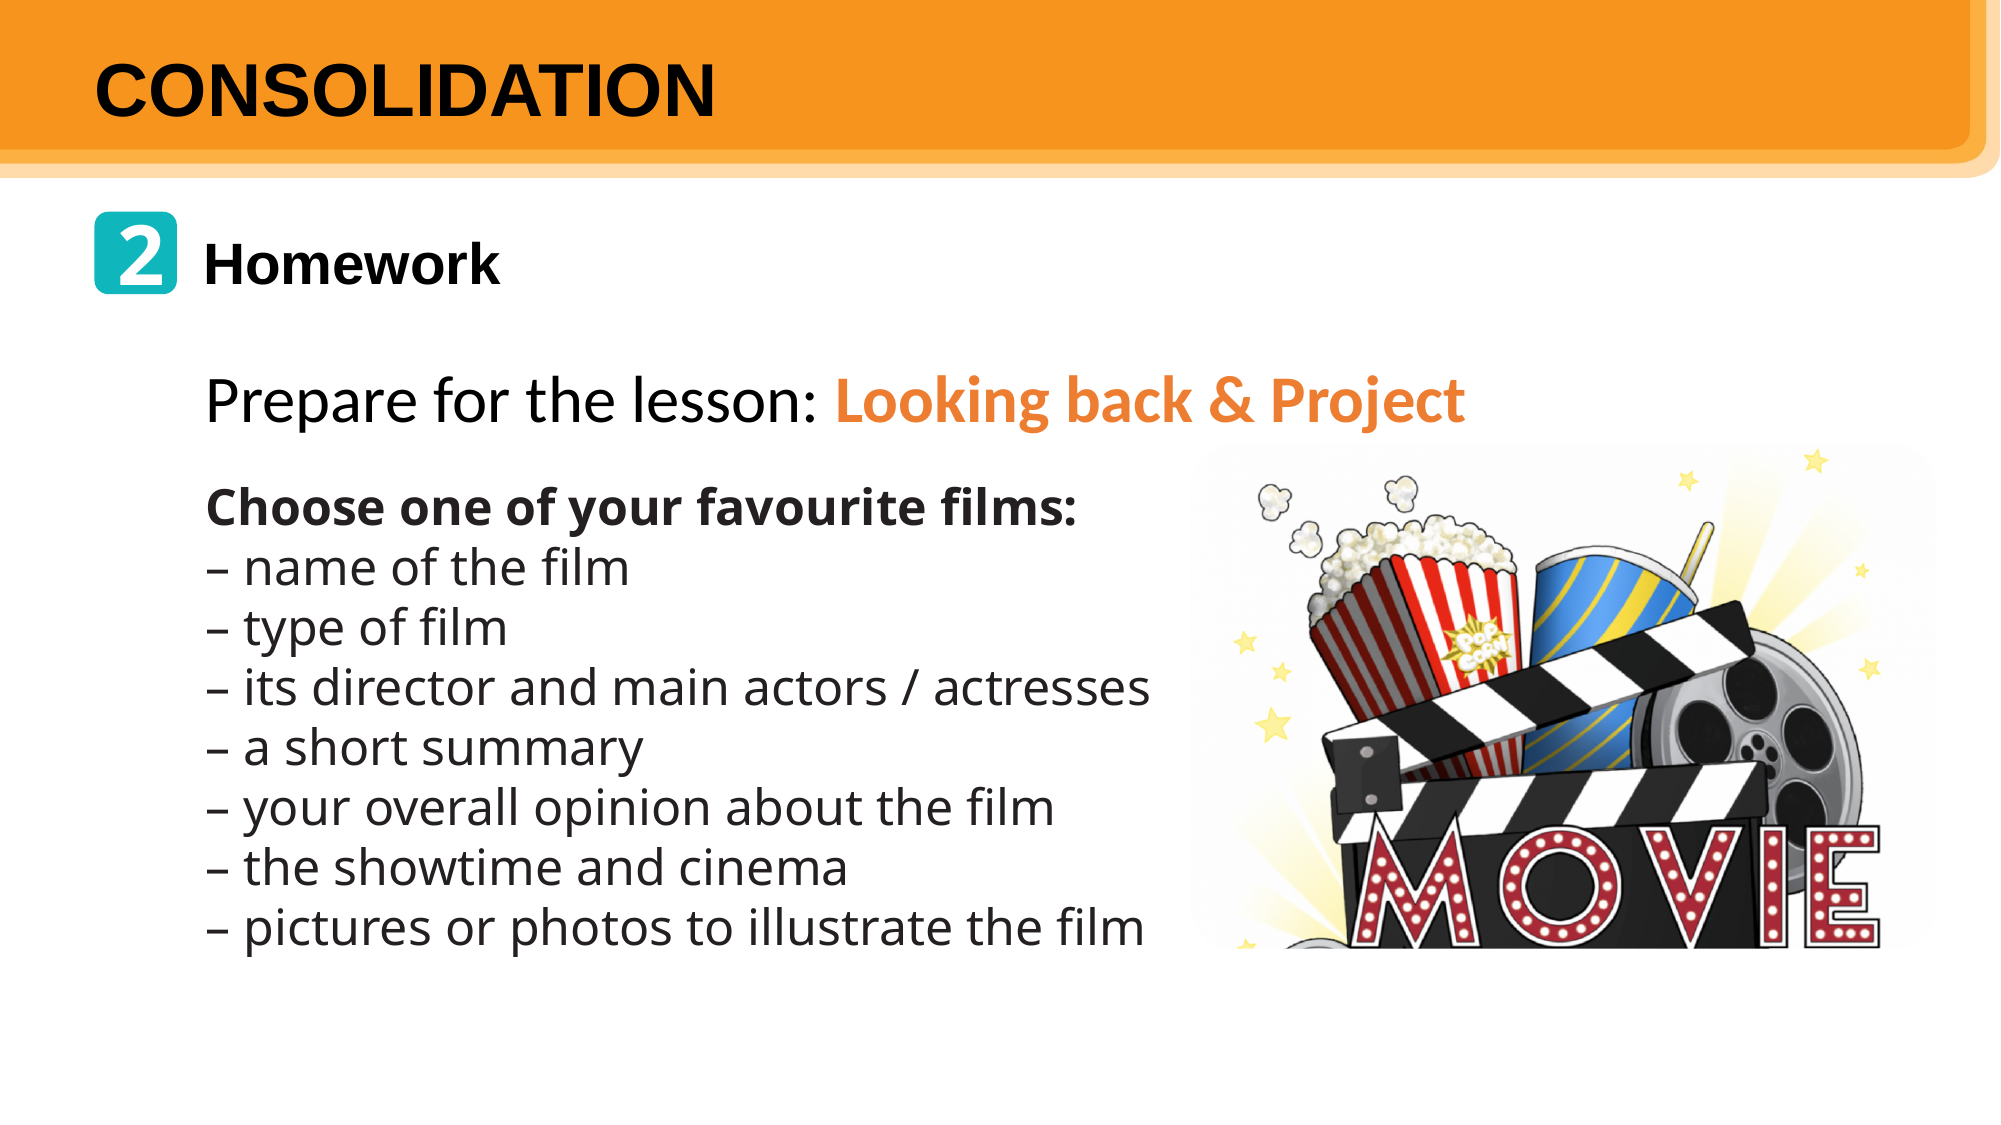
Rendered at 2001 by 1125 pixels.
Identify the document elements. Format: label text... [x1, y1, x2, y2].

text_box Homework [188, 218, 1963, 304]
text_box Choose one of your favourite films: – name of the film – type of film – its director and main actors / actresses – a short summary – your overall opinion about the film – the showtime and cinema – pictures or photos to illustrate the film [190, 467, 1191, 1023]
text_box Prepare for the lesson: Looking back & Project [190, 308, 1532, 444]
text_box 2 [103, 194, 169, 310]
text_box [169, 212, 178, 294]
picture [1190, 444, 1937, 949]
picture [0, 0, 2000, 178]
text_box [93, 211, 103, 295]
